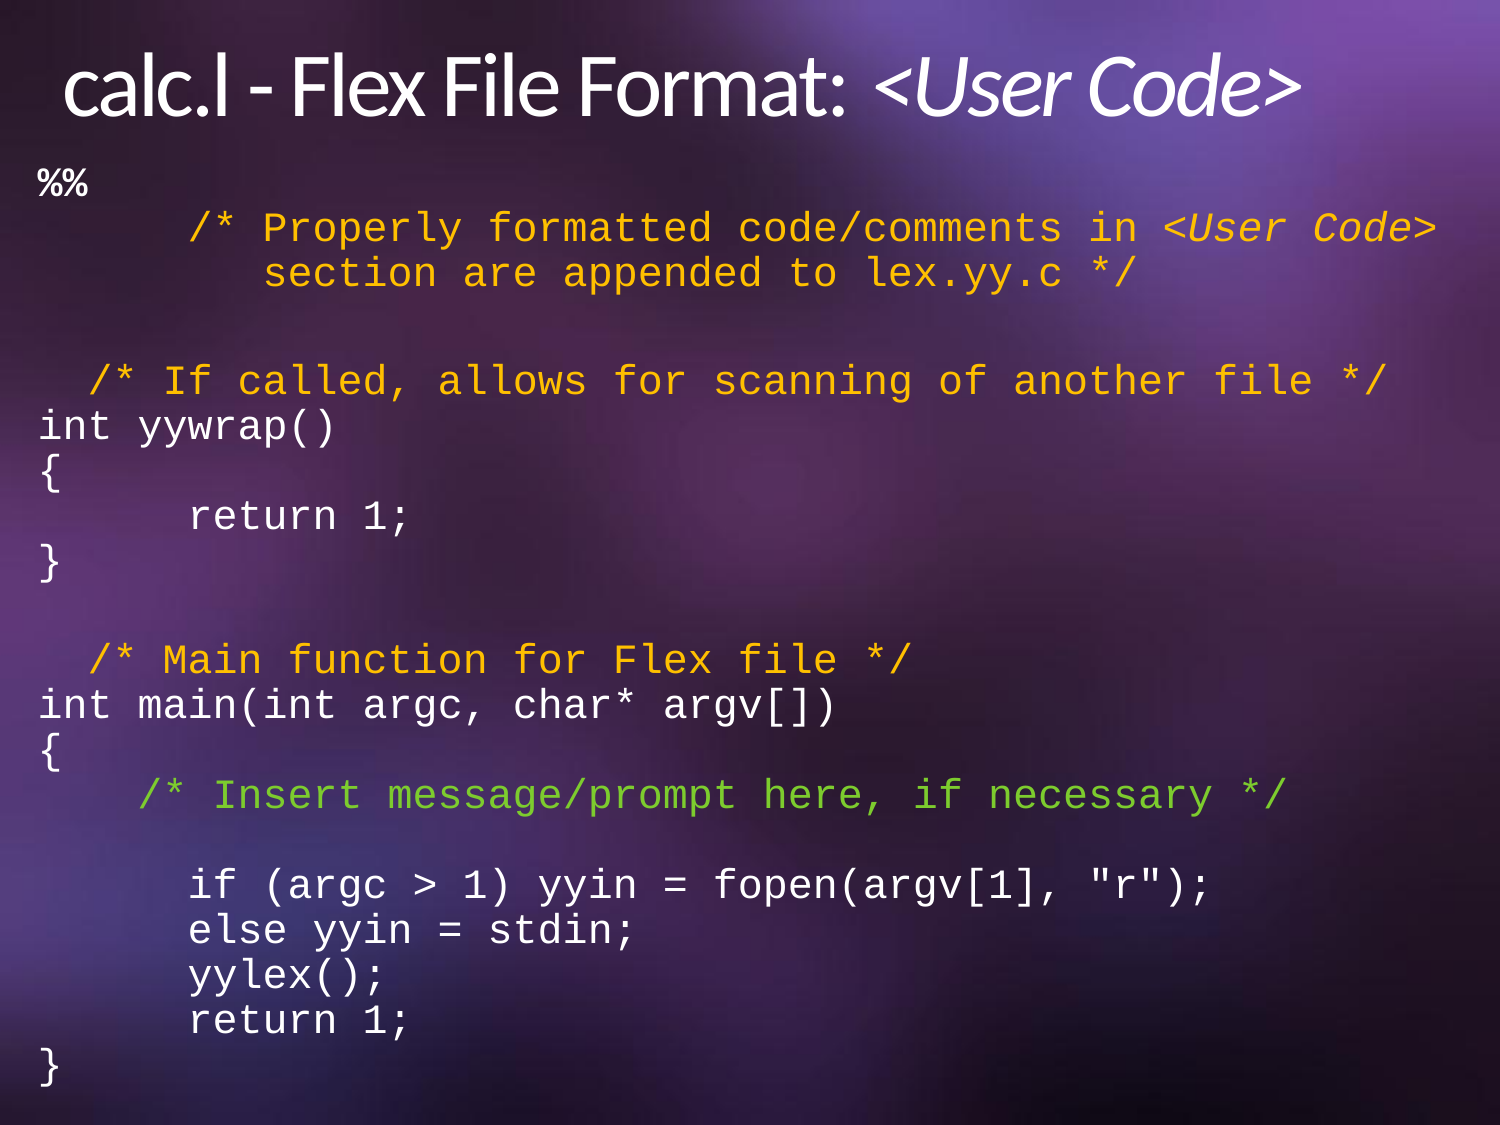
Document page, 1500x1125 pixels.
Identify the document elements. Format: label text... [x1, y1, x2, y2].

list %% /* Properly formatted code/comments in <User Code> section are appended to lex.yy.c */ /* If called, allows for scanning of another file */ int yywrap() { return 1; } /* Main function for Flex file */ int main(int argc, char* argv[]) { /* Insert message/prompt here, if necessary */ if (argc > 1) yyin = fopen(argv[1], "r"); else yyin = stdin; yylex(); return 1; } [37, 160, 1475, 1097]
picture [0, 0, 1500, 1125]
title calc.l - Flex File Format: <User Code> [62, 37, 1438, 138]
